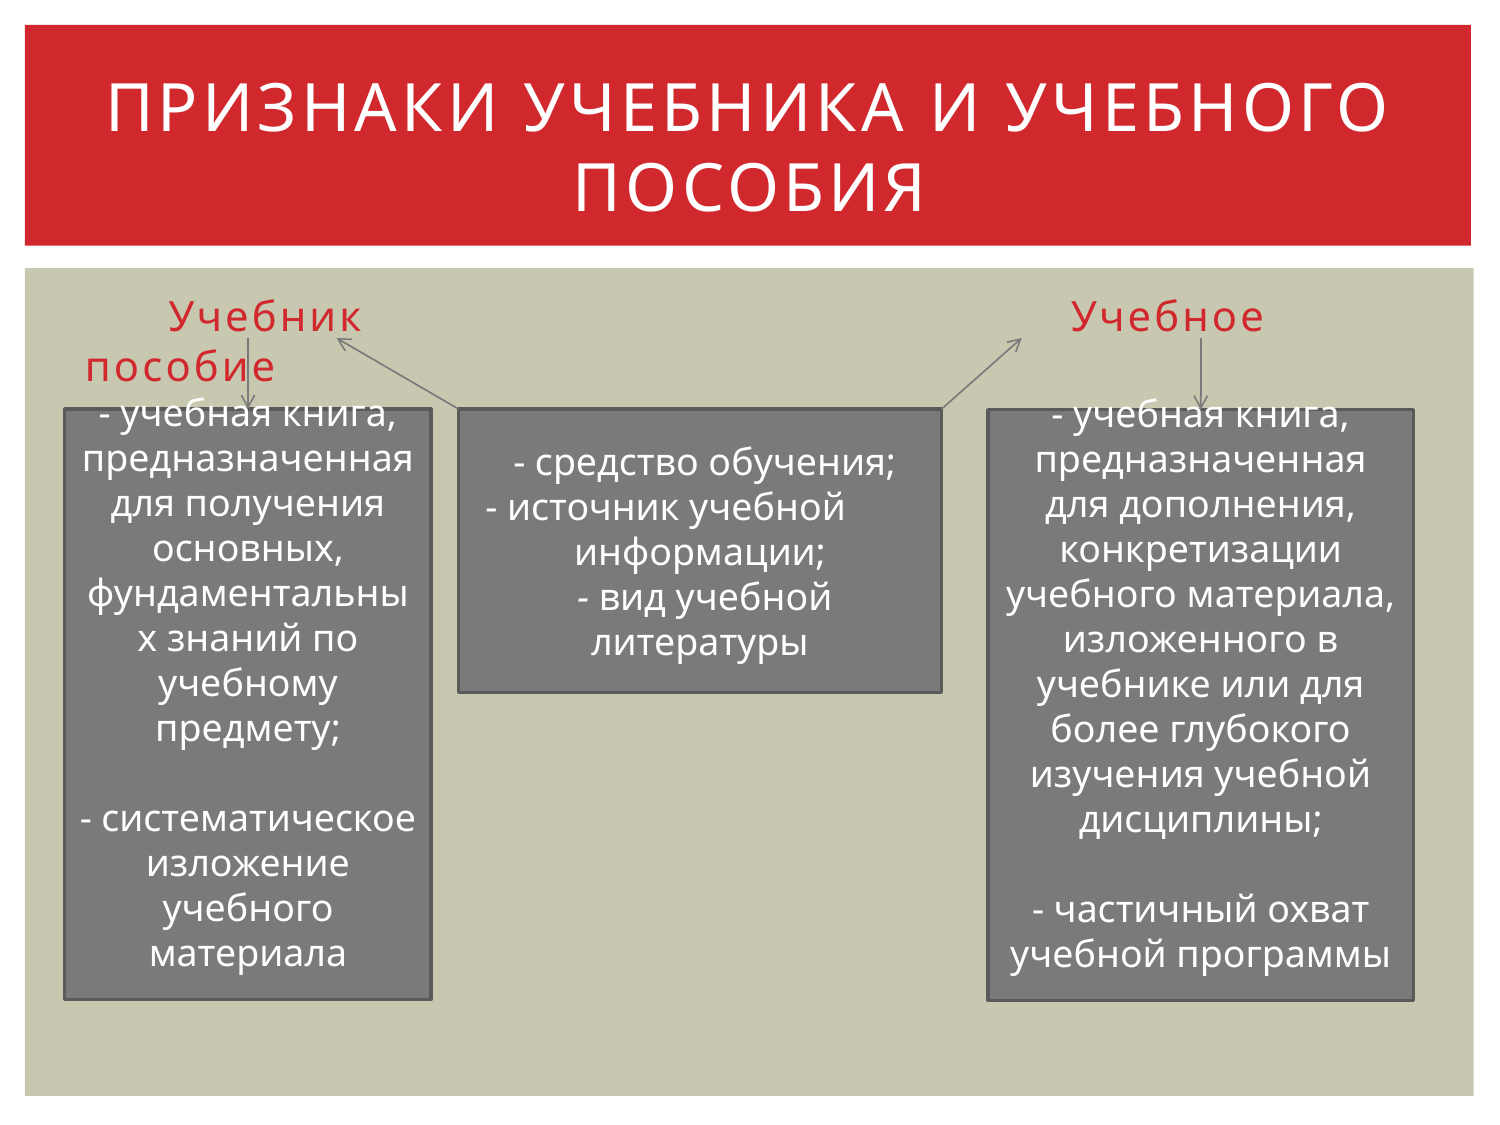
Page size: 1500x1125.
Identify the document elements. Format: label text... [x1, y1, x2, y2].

list Учебник Учебное пособие [62, 281, 1442, 1005]
title Признаки учебника и учебного пособия [62, 58, 1438, 232]
text_box - средство обучения; - источник учебной информации; - вид учебной литературы [457, 407, 943, 694]
text_box - учебная книга, предназначенная для дополнения, конкретизации учебного материала, изложенного в учебнике или для более глубокого изучения учебной дисциплины; - частичный охват учебной программы [986, 408, 1415, 1002]
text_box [336, 337, 459, 410]
text_box - учебная книга, предназначенная для получения основных, фундаментальных знаний по учебному предмету; - систематическое изложение учебного материала [63, 407, 433, 1001]
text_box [941, 337, 1022, 410]
